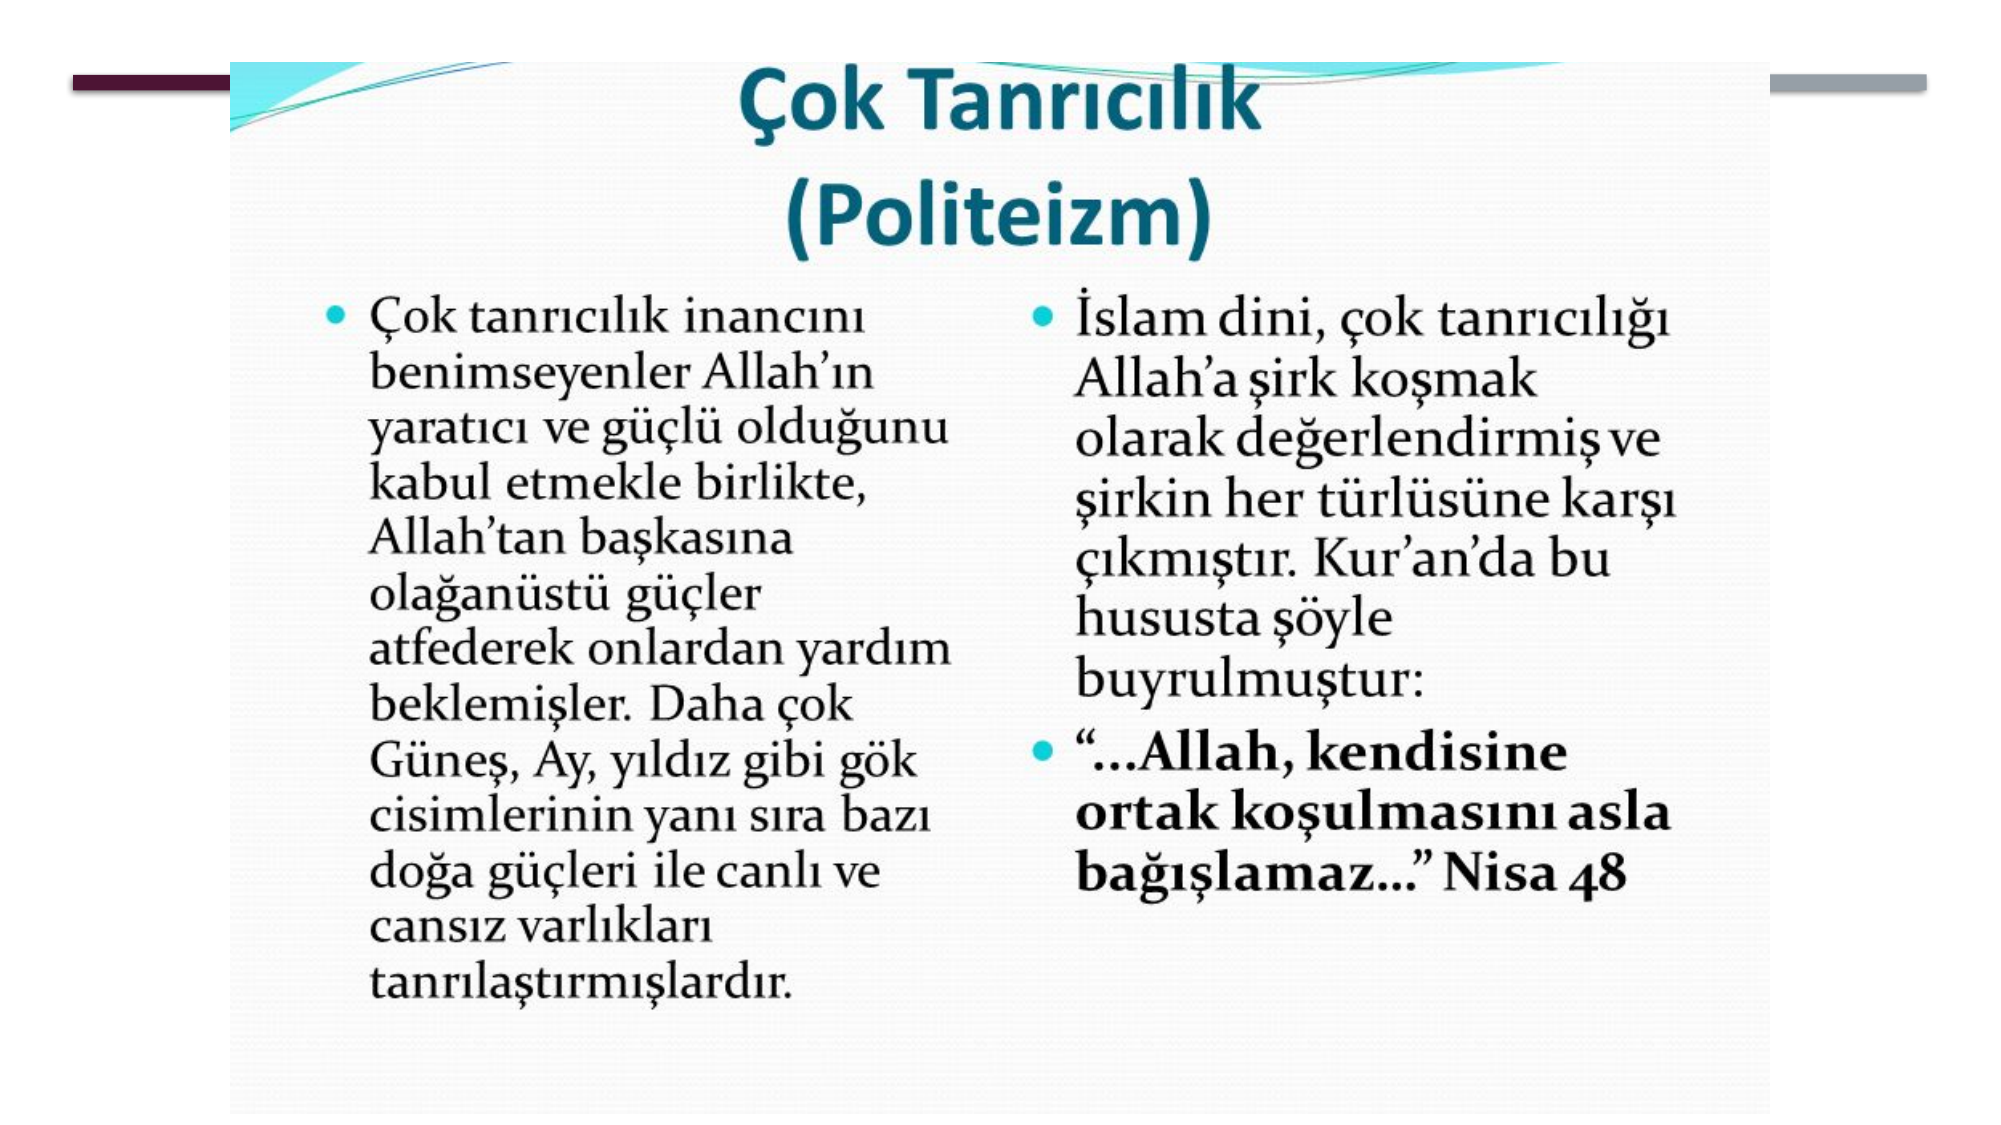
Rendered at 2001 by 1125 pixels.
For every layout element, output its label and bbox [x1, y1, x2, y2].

picture [230, 62, 1770, 1114]
